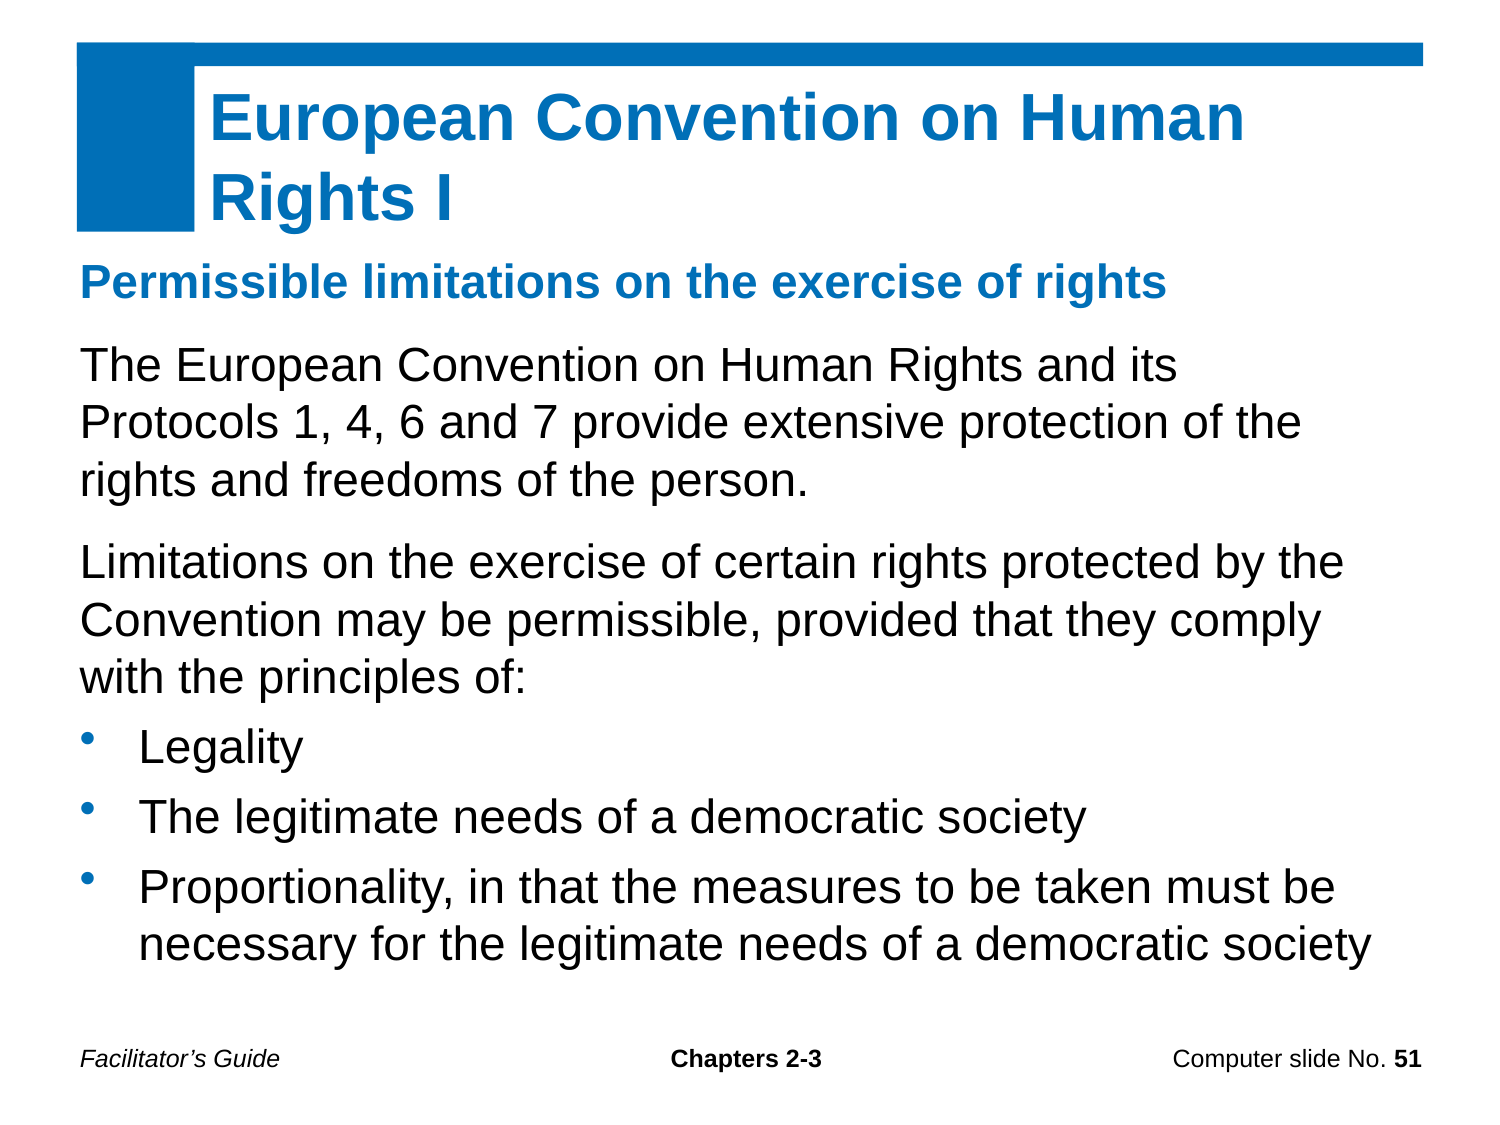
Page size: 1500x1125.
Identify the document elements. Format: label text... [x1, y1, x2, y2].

slide_number Facilitator’s Guide [64, 1034, 469, 1103]
footer Chapters 2-3 [512, 1034, 988, 1103]
text_box Permissible limitations on the exercise of rights The European Convention on Human Rights and its Protocols 1, 4, 6 and 7 provide extensive protection of the rights and freedoms of the person. Limitations on the exercise of certain rights protected by the Convention may be permissible, provided that they comply with the principles of: Legality The legitimate needs of a democratic society Proportionality, in that the measures to be taken must be necessary for the legitimate needs of a democratic society [64, 243, 1415, 977]
text_box Computer slide No. 51 [1055, 1034, 1437, 1103]
text_box European Convention on Human Rights I [194, 66, 1425, 256]
